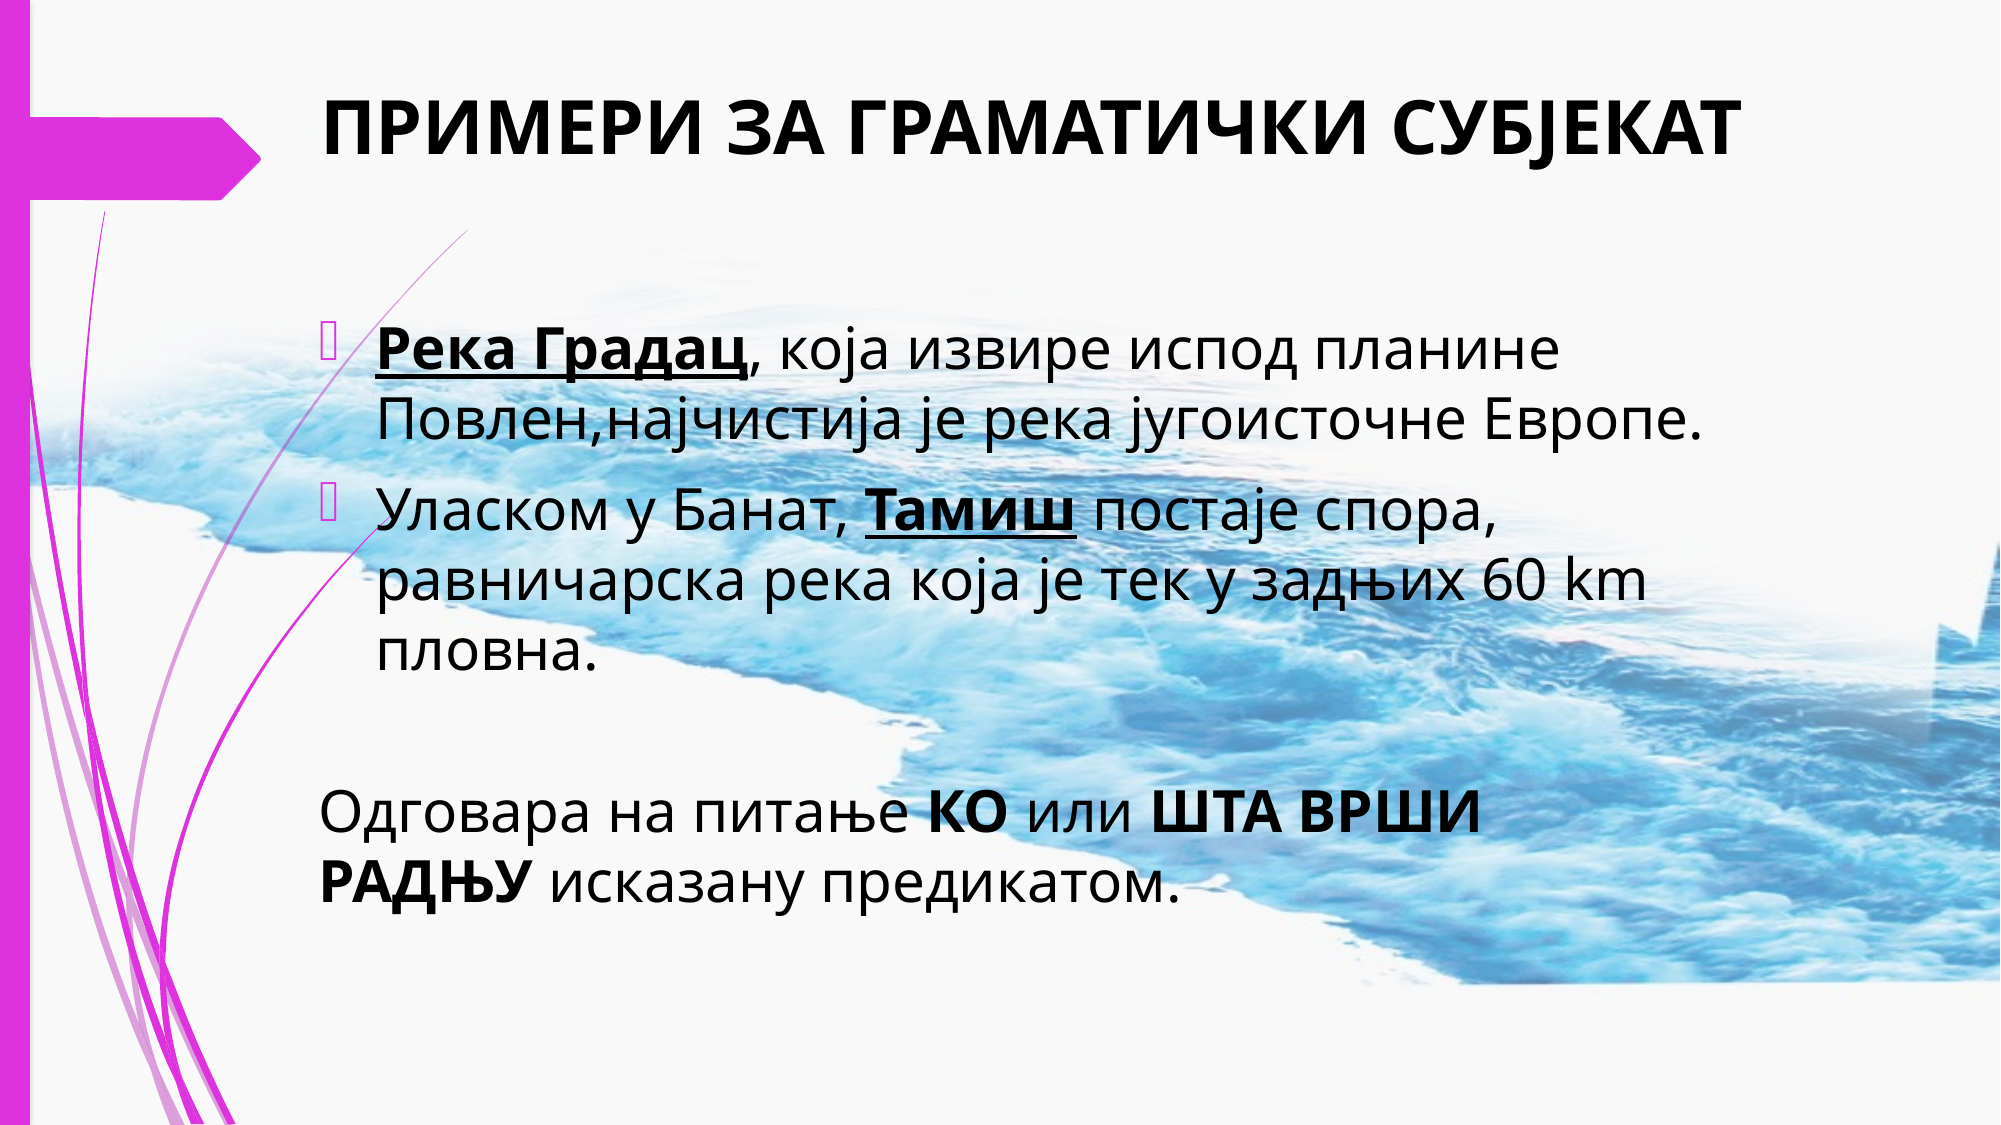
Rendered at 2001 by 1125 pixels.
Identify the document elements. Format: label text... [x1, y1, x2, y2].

text_box Одговара на питање КО или ШТА ВРШИ РАДЊУ исказану предикатом. [303, 767, 1611, 922]
list Река Градац, која извире испод планине Повлен,најчистија је река југоисточне Европе. Уласком у Банат, Тамиш постаје спора, равничарска река која је тек у задњих 60 km пловна. [303, 303, 1767, 924]
title ПРИМЕРИ ЗА ГРАМАТИЧКИ СУБЈЕКАТ [304, 71, 1828, 304]
